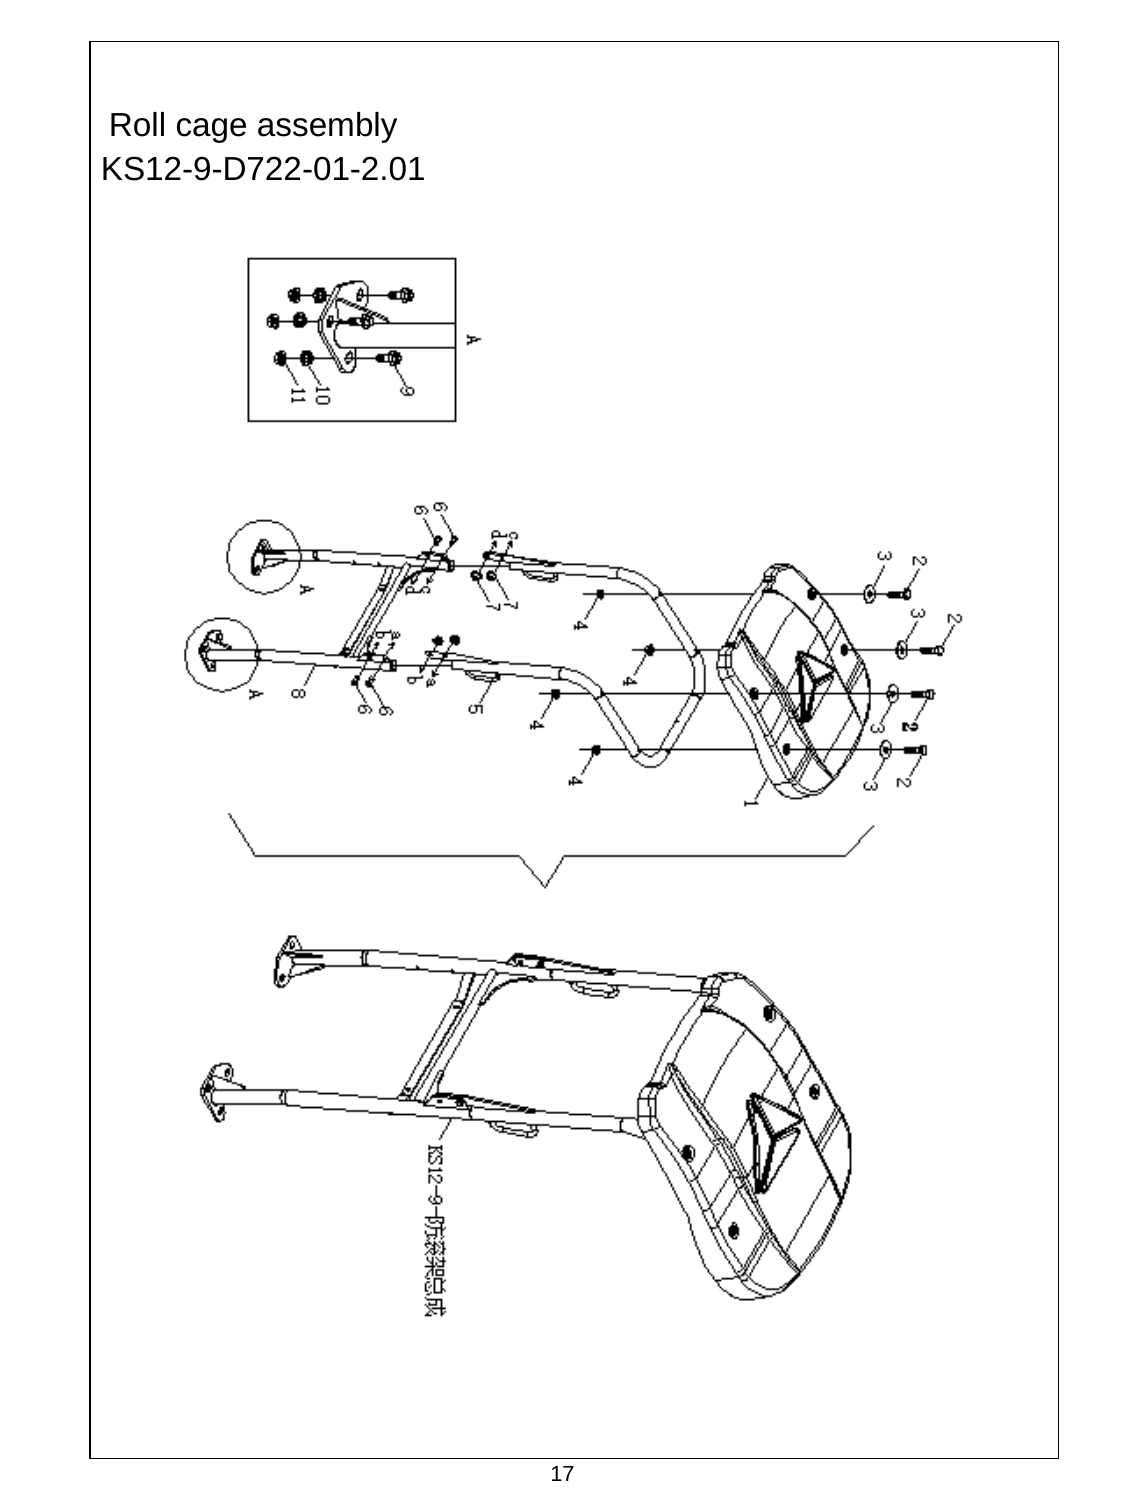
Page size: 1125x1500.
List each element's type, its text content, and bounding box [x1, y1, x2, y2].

footer 17 [384, 1451, 741, 1458]
subtitle KS12-9-D722-01-2.01 [91, 139, 444, 173]
footer 17 [384, 1459, 741, 1494]
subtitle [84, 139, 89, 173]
text_box Roll cage assembly [94, 95, 564, 128]
picture [0, 186, 1125, 1372]
